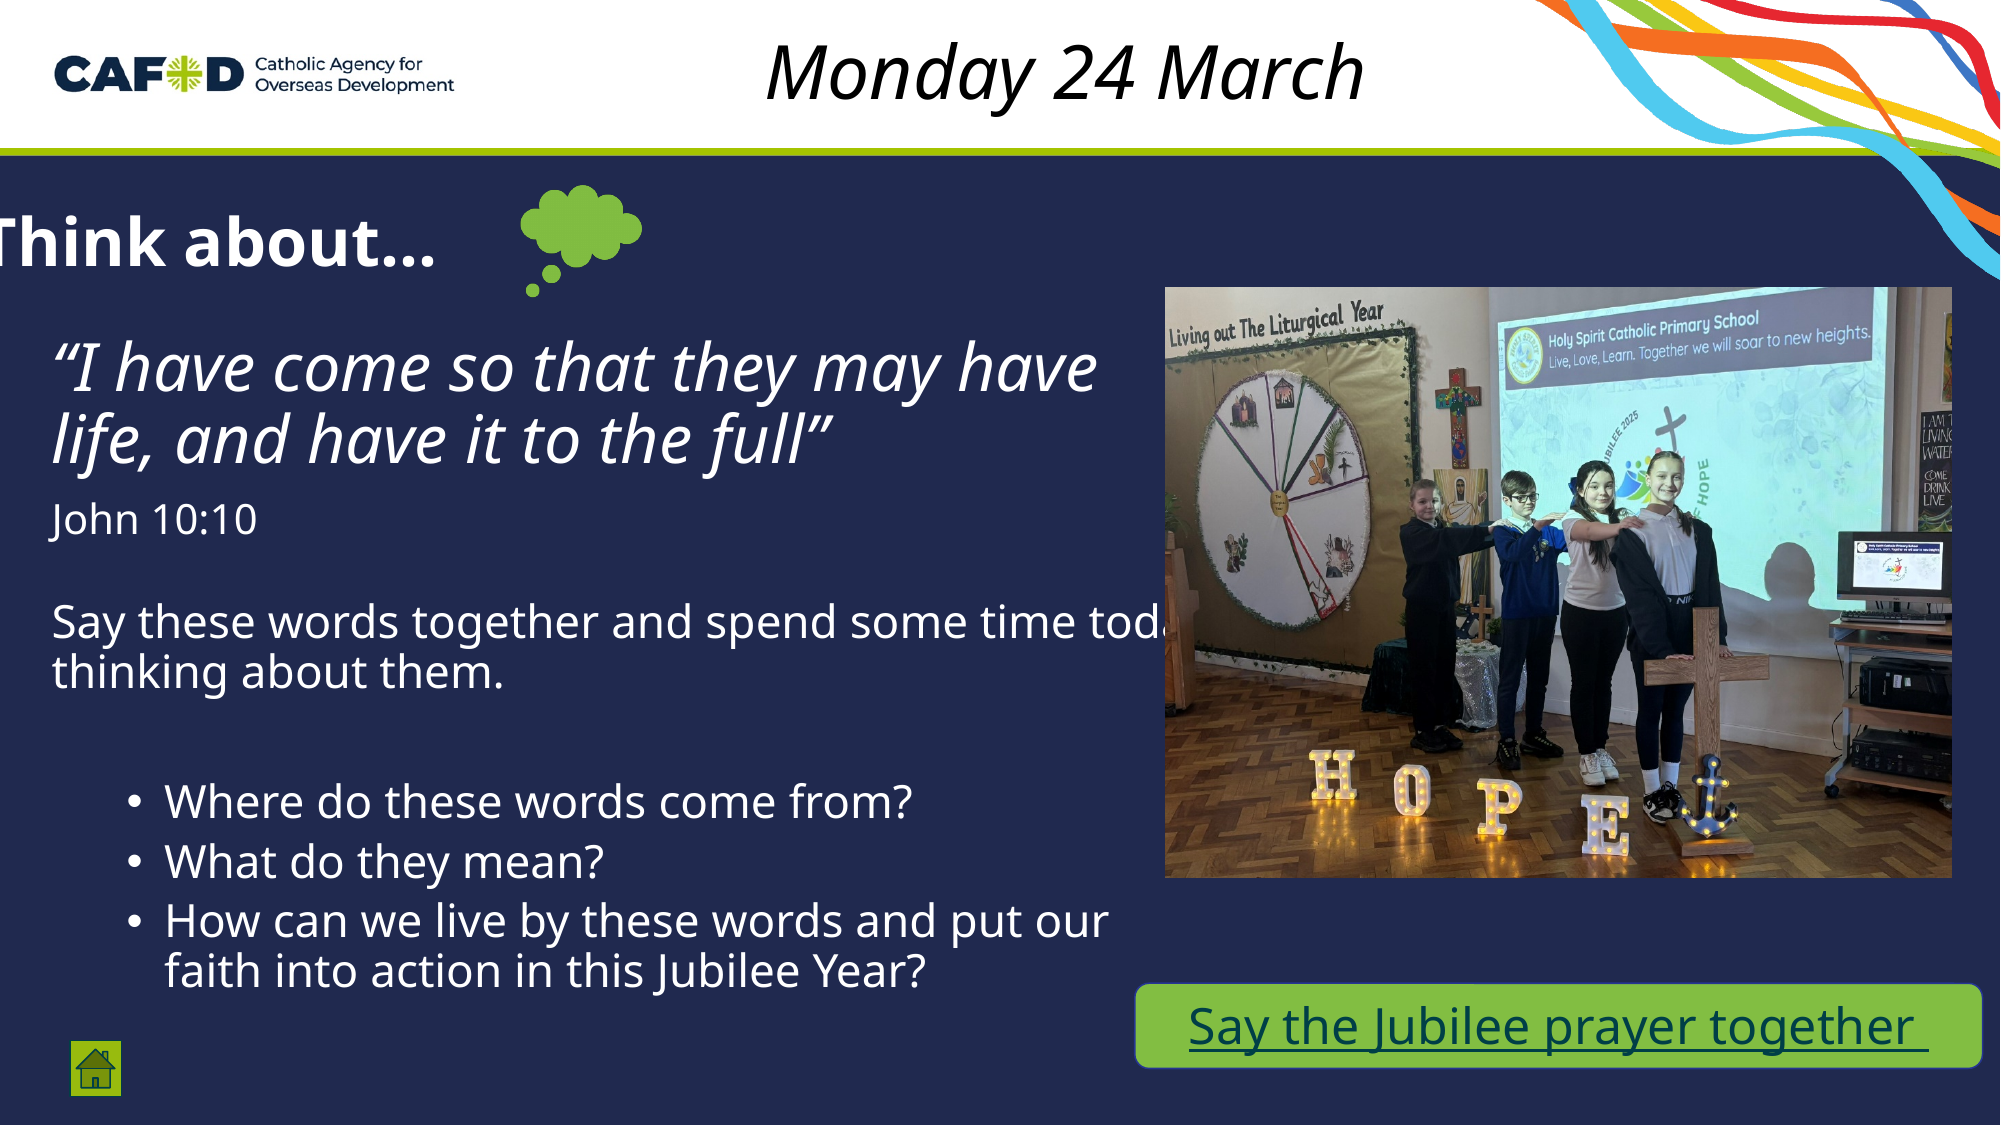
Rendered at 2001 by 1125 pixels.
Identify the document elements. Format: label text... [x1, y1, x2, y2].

text_box [69, 1063, 122, 1097]
text_box Say the Jubilee prayer together [1134, 983, 1983, 1069]
picture [505, 165, 657, 317]
text_box “I have come so that they may have life, and have it to the full” John 10:10 Say these words together and spend some time today thinking about them. Where do these words come from? What do they mean? How can we live by these words and put our faith into action in this Jubilee Year? [36, 326, 1228, 1063]
text_box Think about… [0, 192, 500, 287]
picture [1367, 0, 2001, 306]
picture [52, 54, 457, 95]
picture [1165, 287, 1953, 879]
text_box Monday 24 March [597, 16, 1534, 122]
